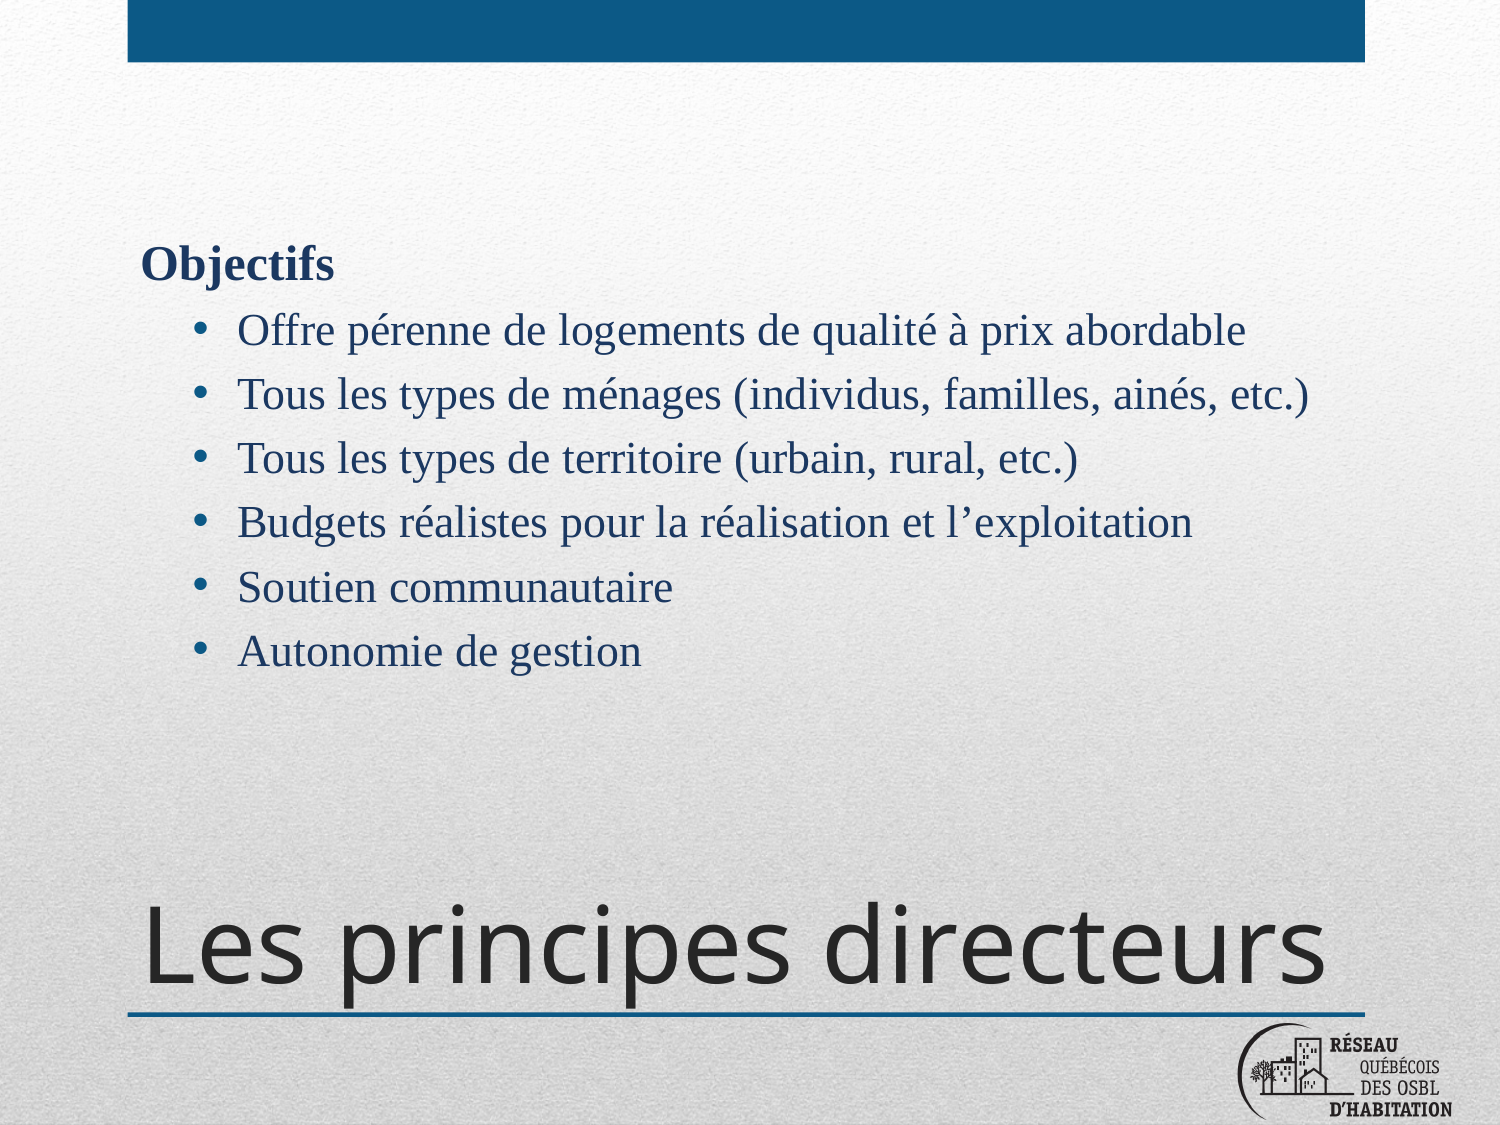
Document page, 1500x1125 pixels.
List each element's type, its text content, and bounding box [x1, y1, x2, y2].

list Objectifs Offre pérenne de logements de qualité à prix abordable Tous les types de ménages (individus, familles, ainés, etc.) Tous les types de territoire (urbain, rural, etc.) Budgets réalistes pour la réalisation et l’exploitation Soutien communautaire Autonomie de gestion [125, 112, 1363, 794]
title Les principes directeurs [125, 794, 1363, 1013]
picture [1236, 1021, 1453, 1120]
